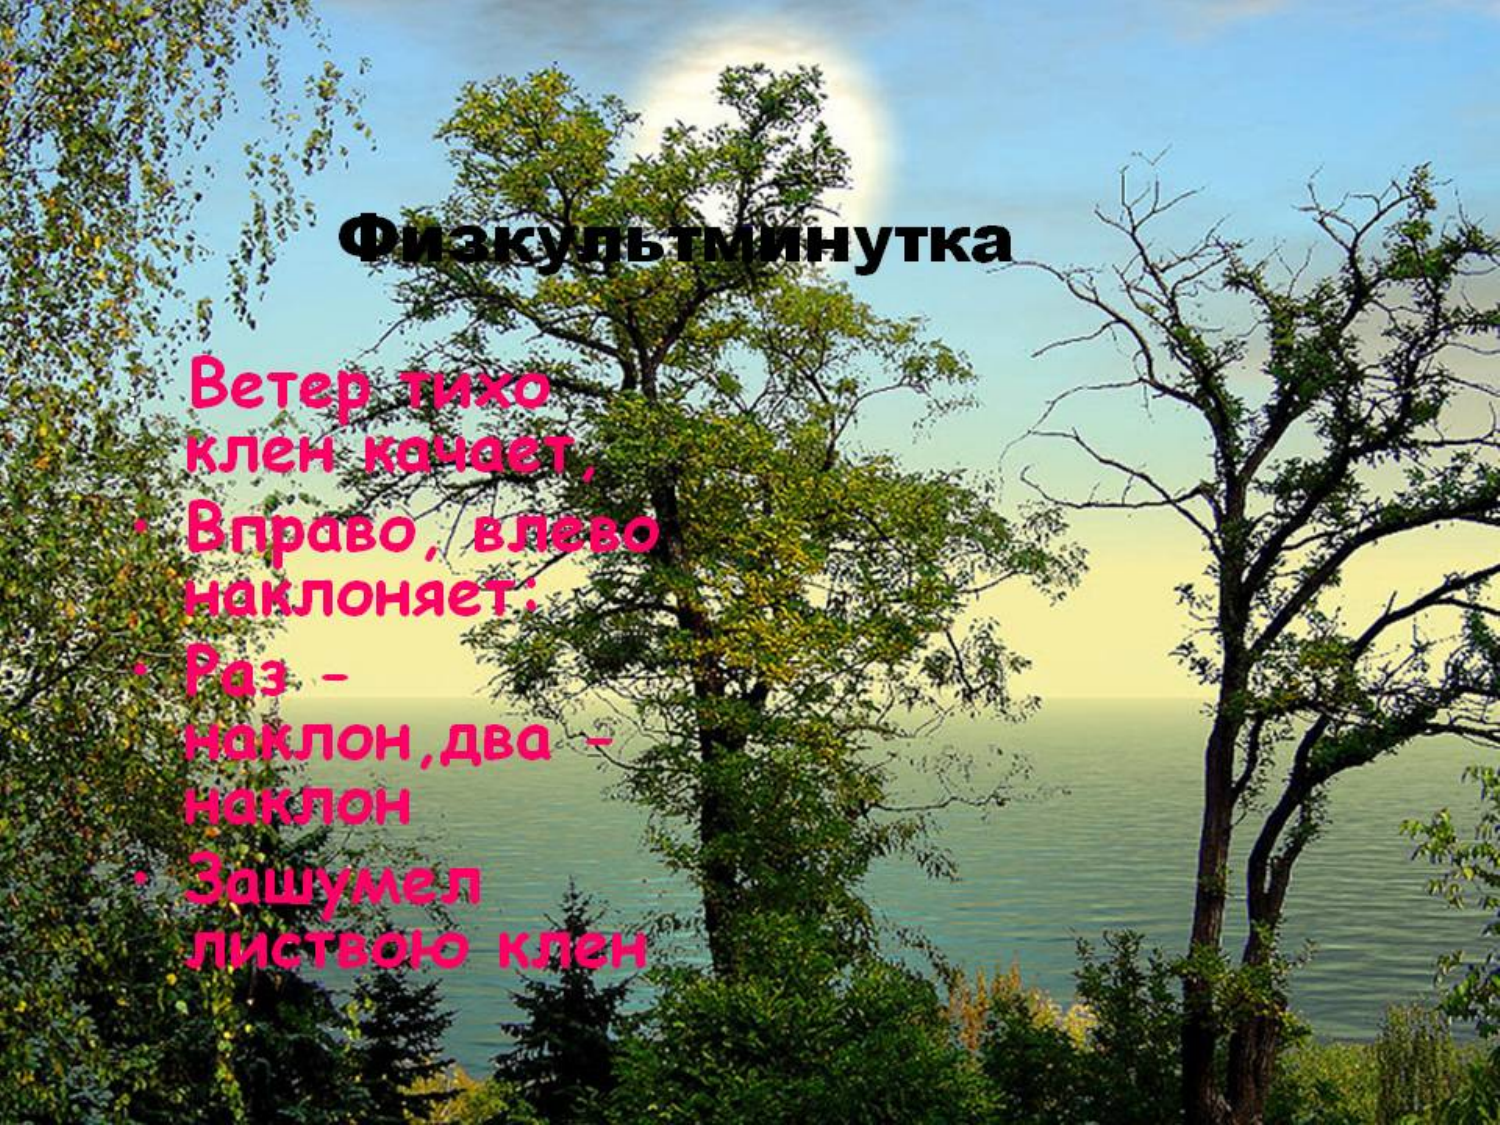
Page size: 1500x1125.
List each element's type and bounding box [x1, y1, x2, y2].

list [0, 0, 1500, 1125]
